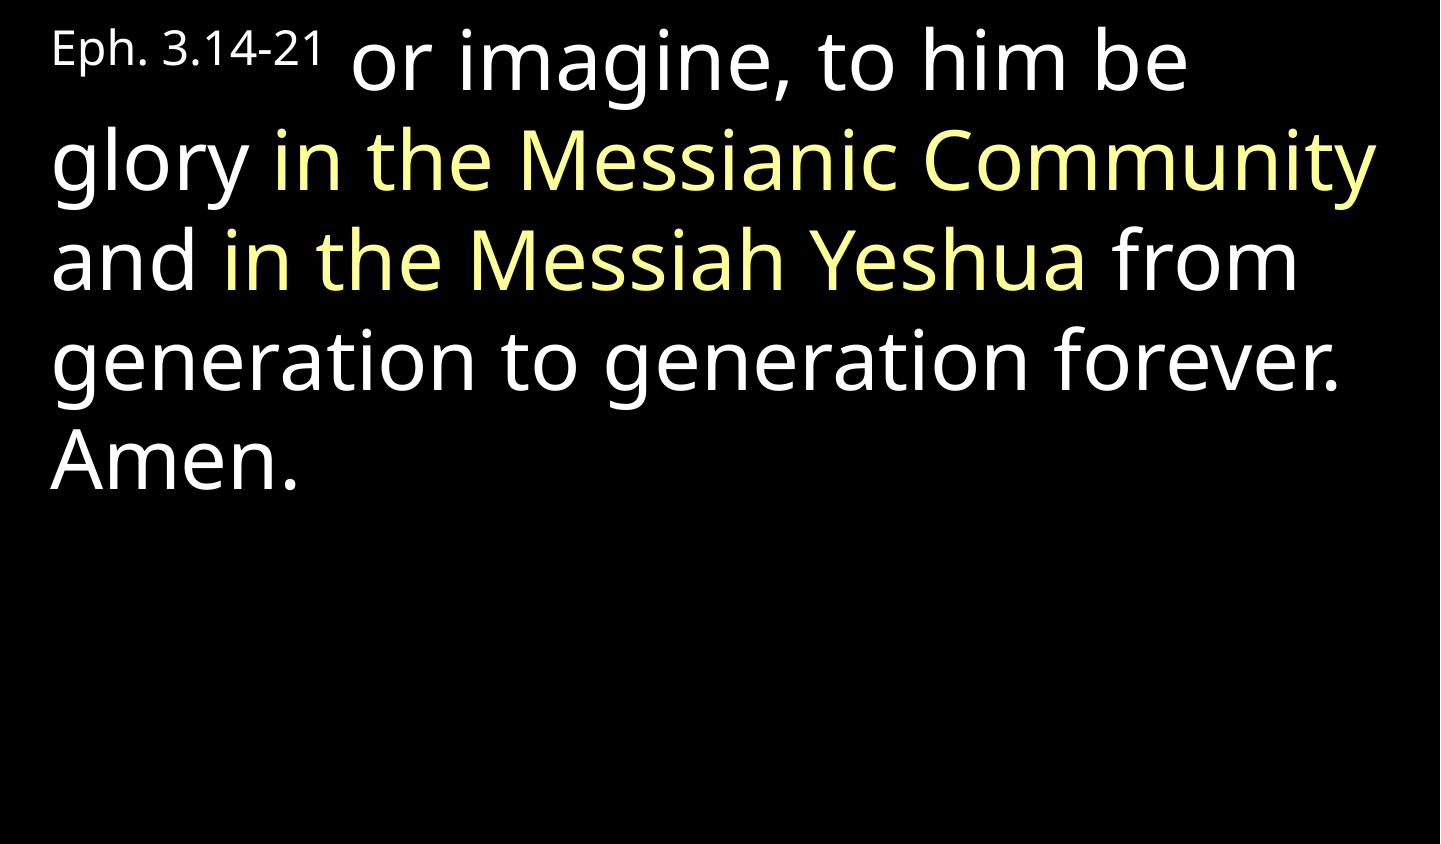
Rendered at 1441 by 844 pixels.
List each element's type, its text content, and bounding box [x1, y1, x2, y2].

subtitle Eph. 3.14-21 or imagine, to him be glory in the Messianic Community and in the Messiah Yeshua from generation to generation forever. Amen. [36, 0, 1393, 844]
